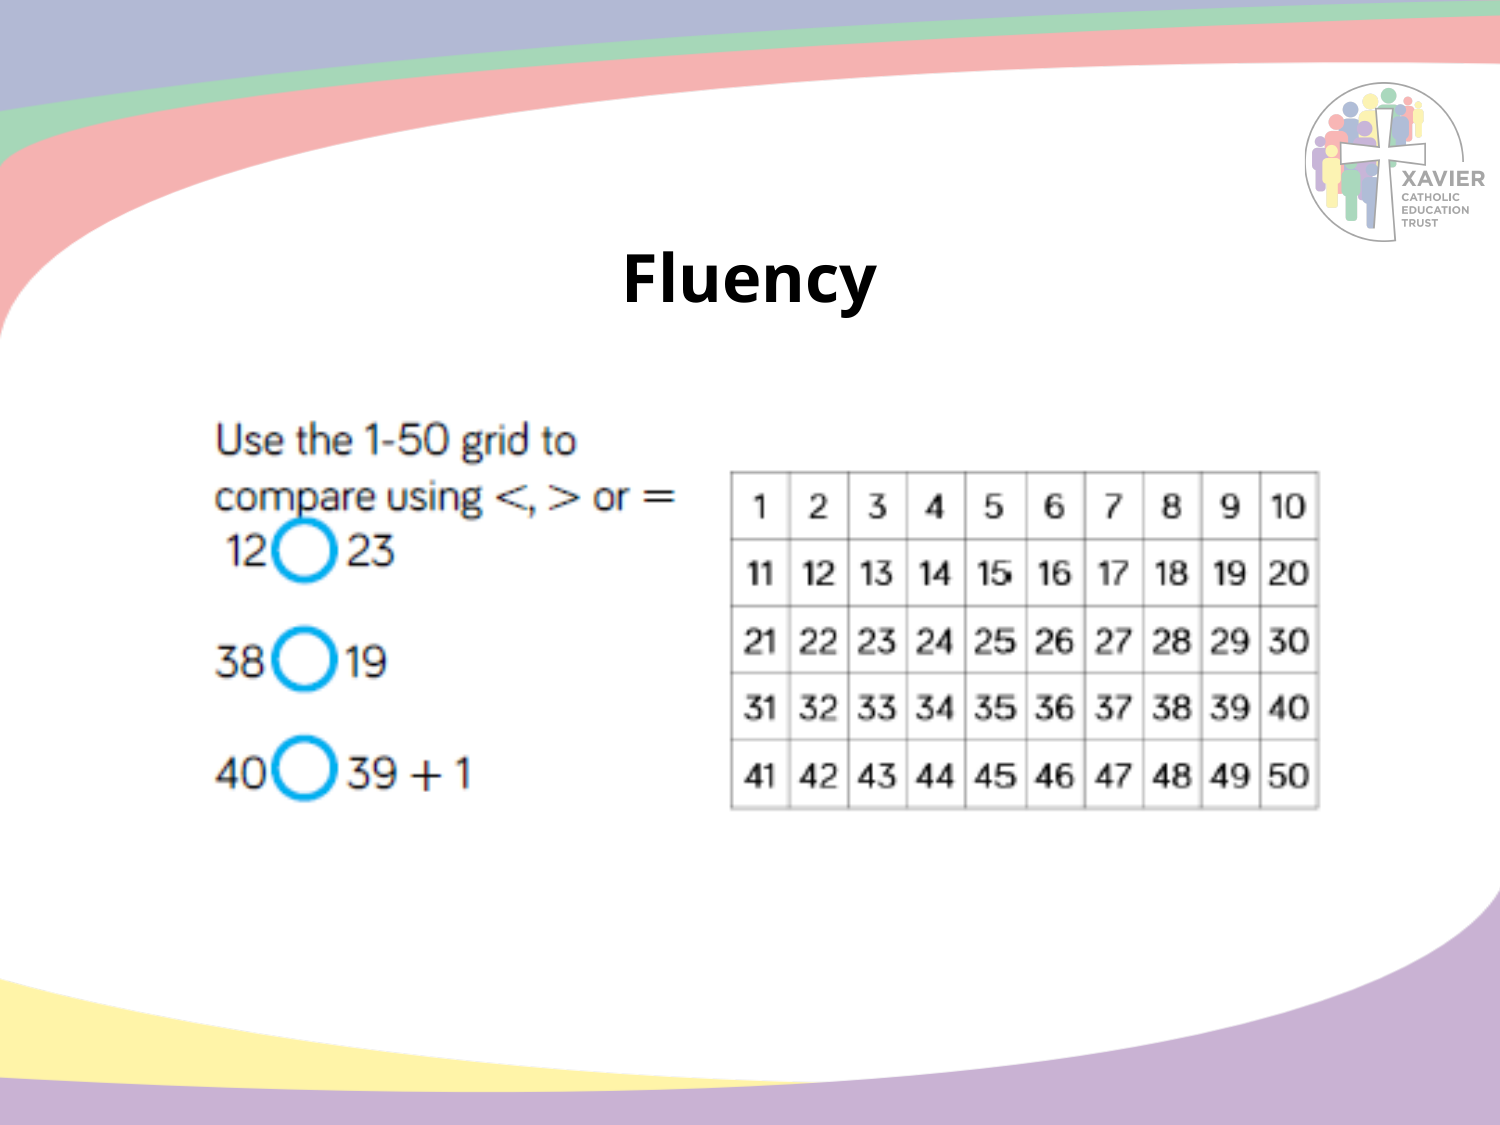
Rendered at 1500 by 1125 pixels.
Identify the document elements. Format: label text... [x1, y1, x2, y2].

picture [197, 408, 1346, 856]
title Fluency [112, 184, 1388, 325]
